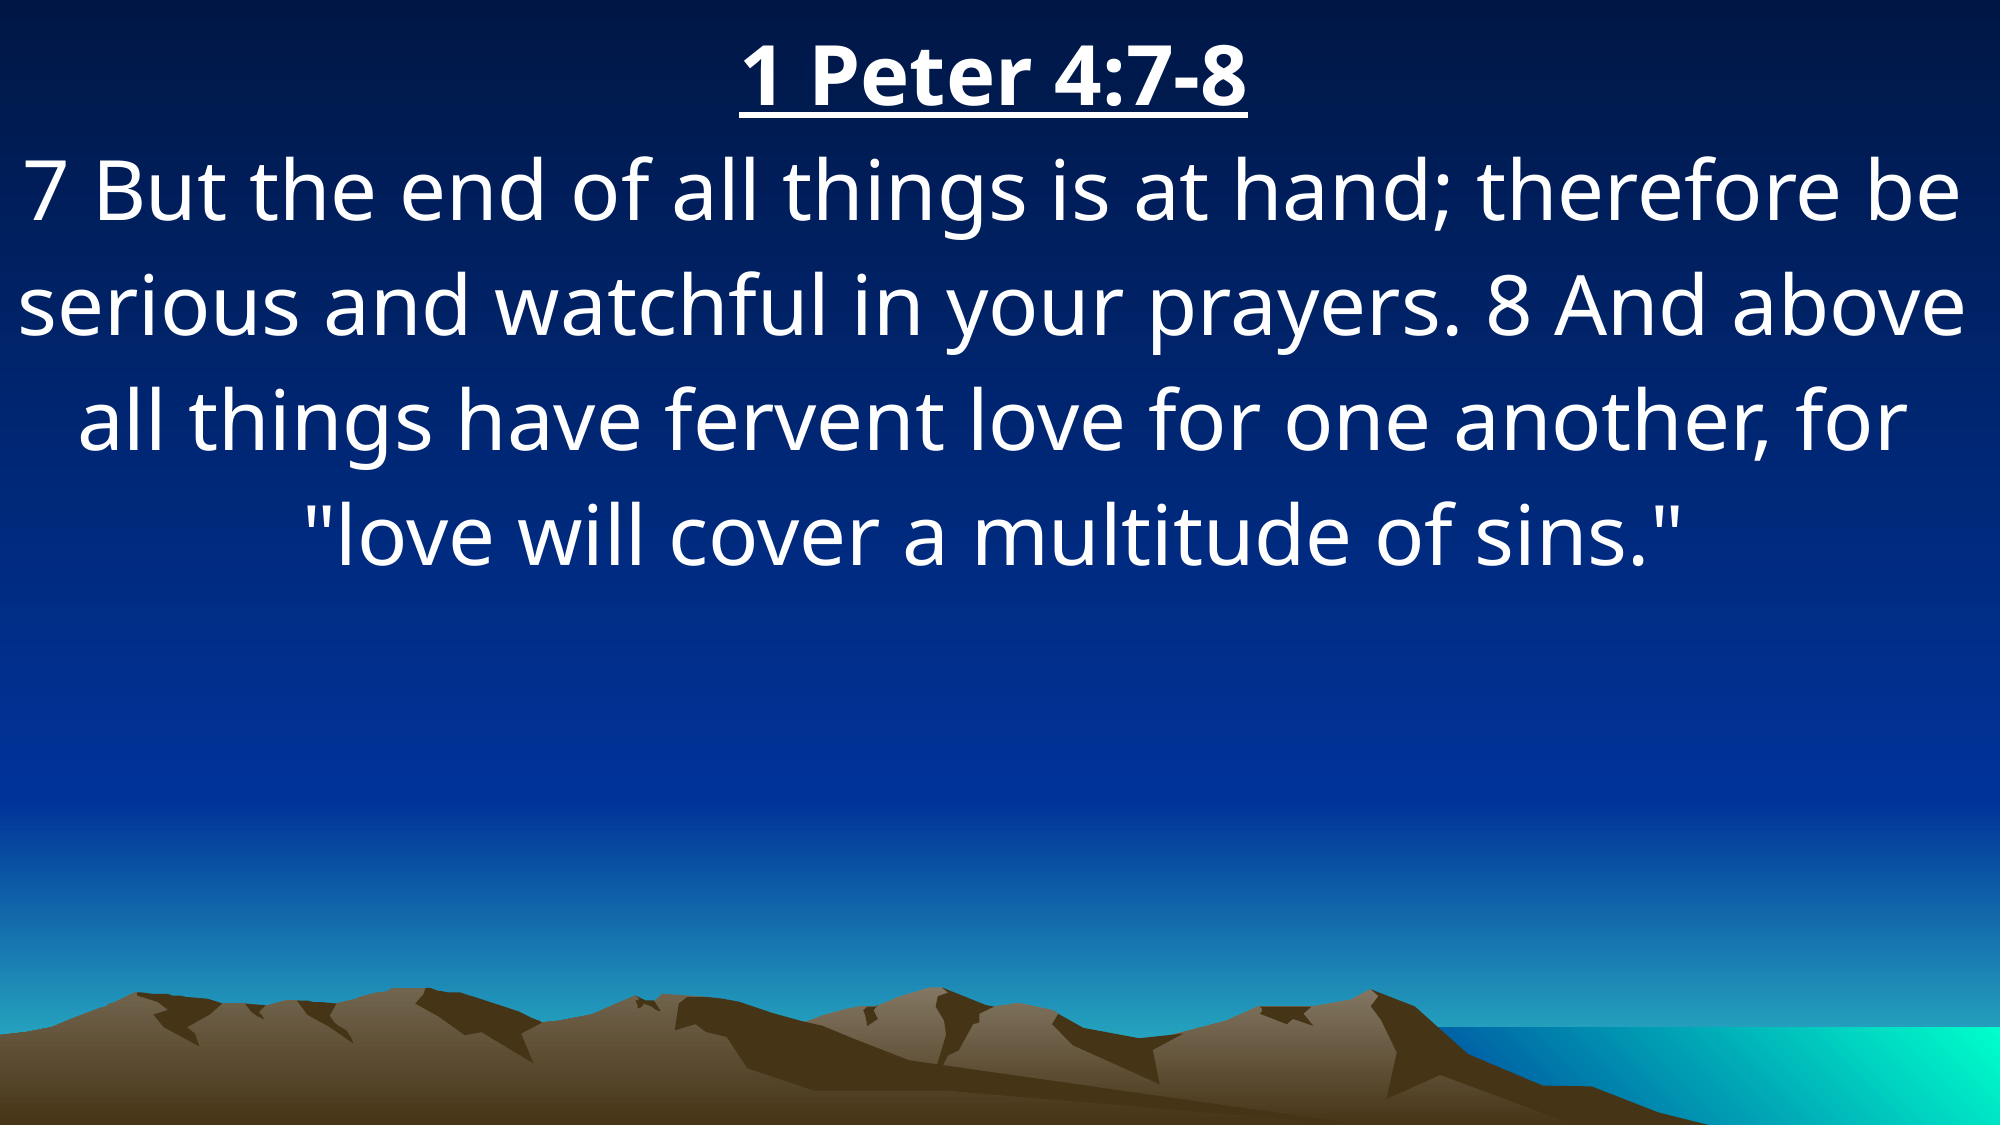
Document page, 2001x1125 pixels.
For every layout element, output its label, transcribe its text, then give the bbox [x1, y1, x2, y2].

text_box 1 Peter 4:7-8 7 But the end of all things is at hand; therefore be serious and watchful in your prayers. 8 And above all things have fervent love for one another, for "love will cover a multitude of sins." [0, 0, 1988, 825]
